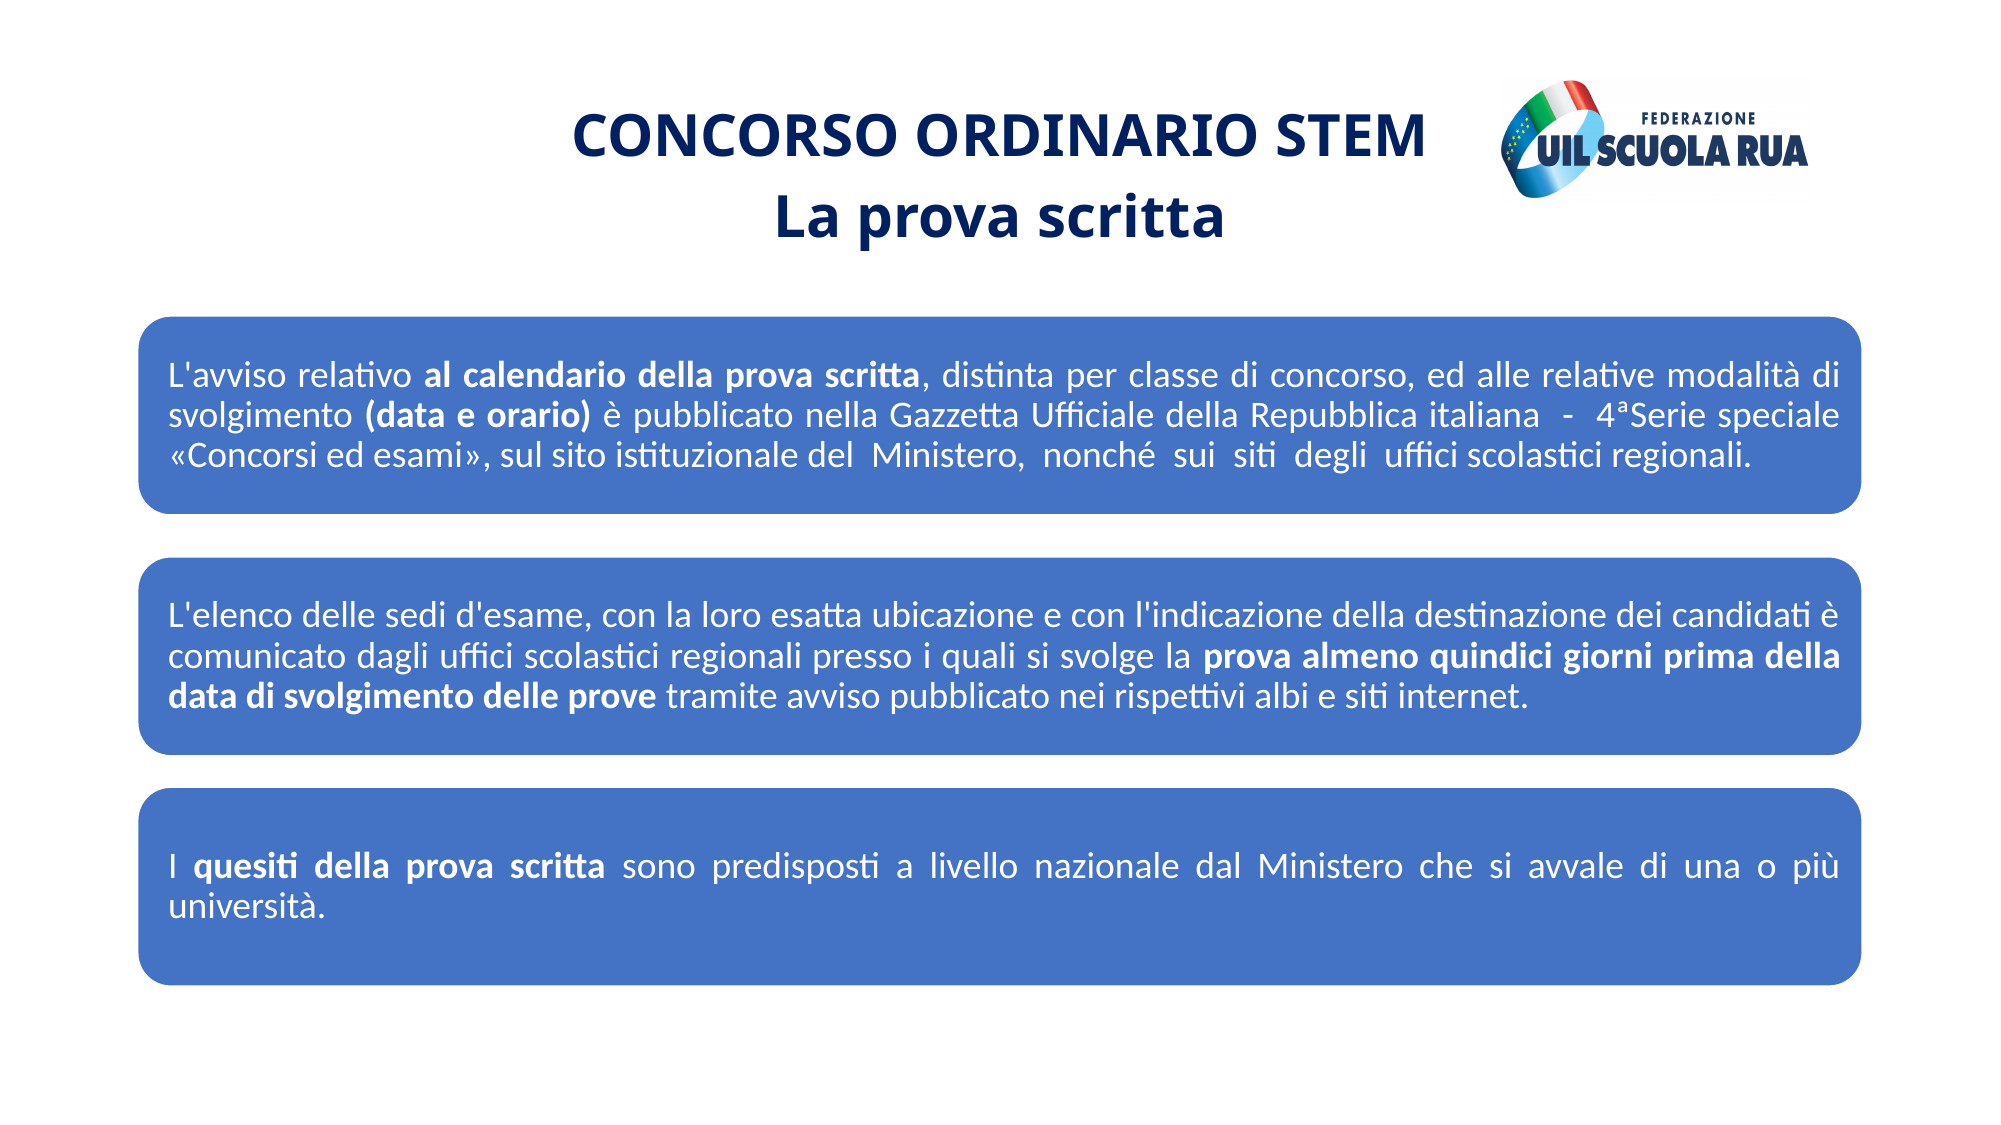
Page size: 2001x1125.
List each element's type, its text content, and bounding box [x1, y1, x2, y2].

picture [1500, 79, 1812, 204]
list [137, 299, 1863, 1014]
title CONCORSO ORDINARIO STEM La prova scritta [137, 59, 1863, 278]
